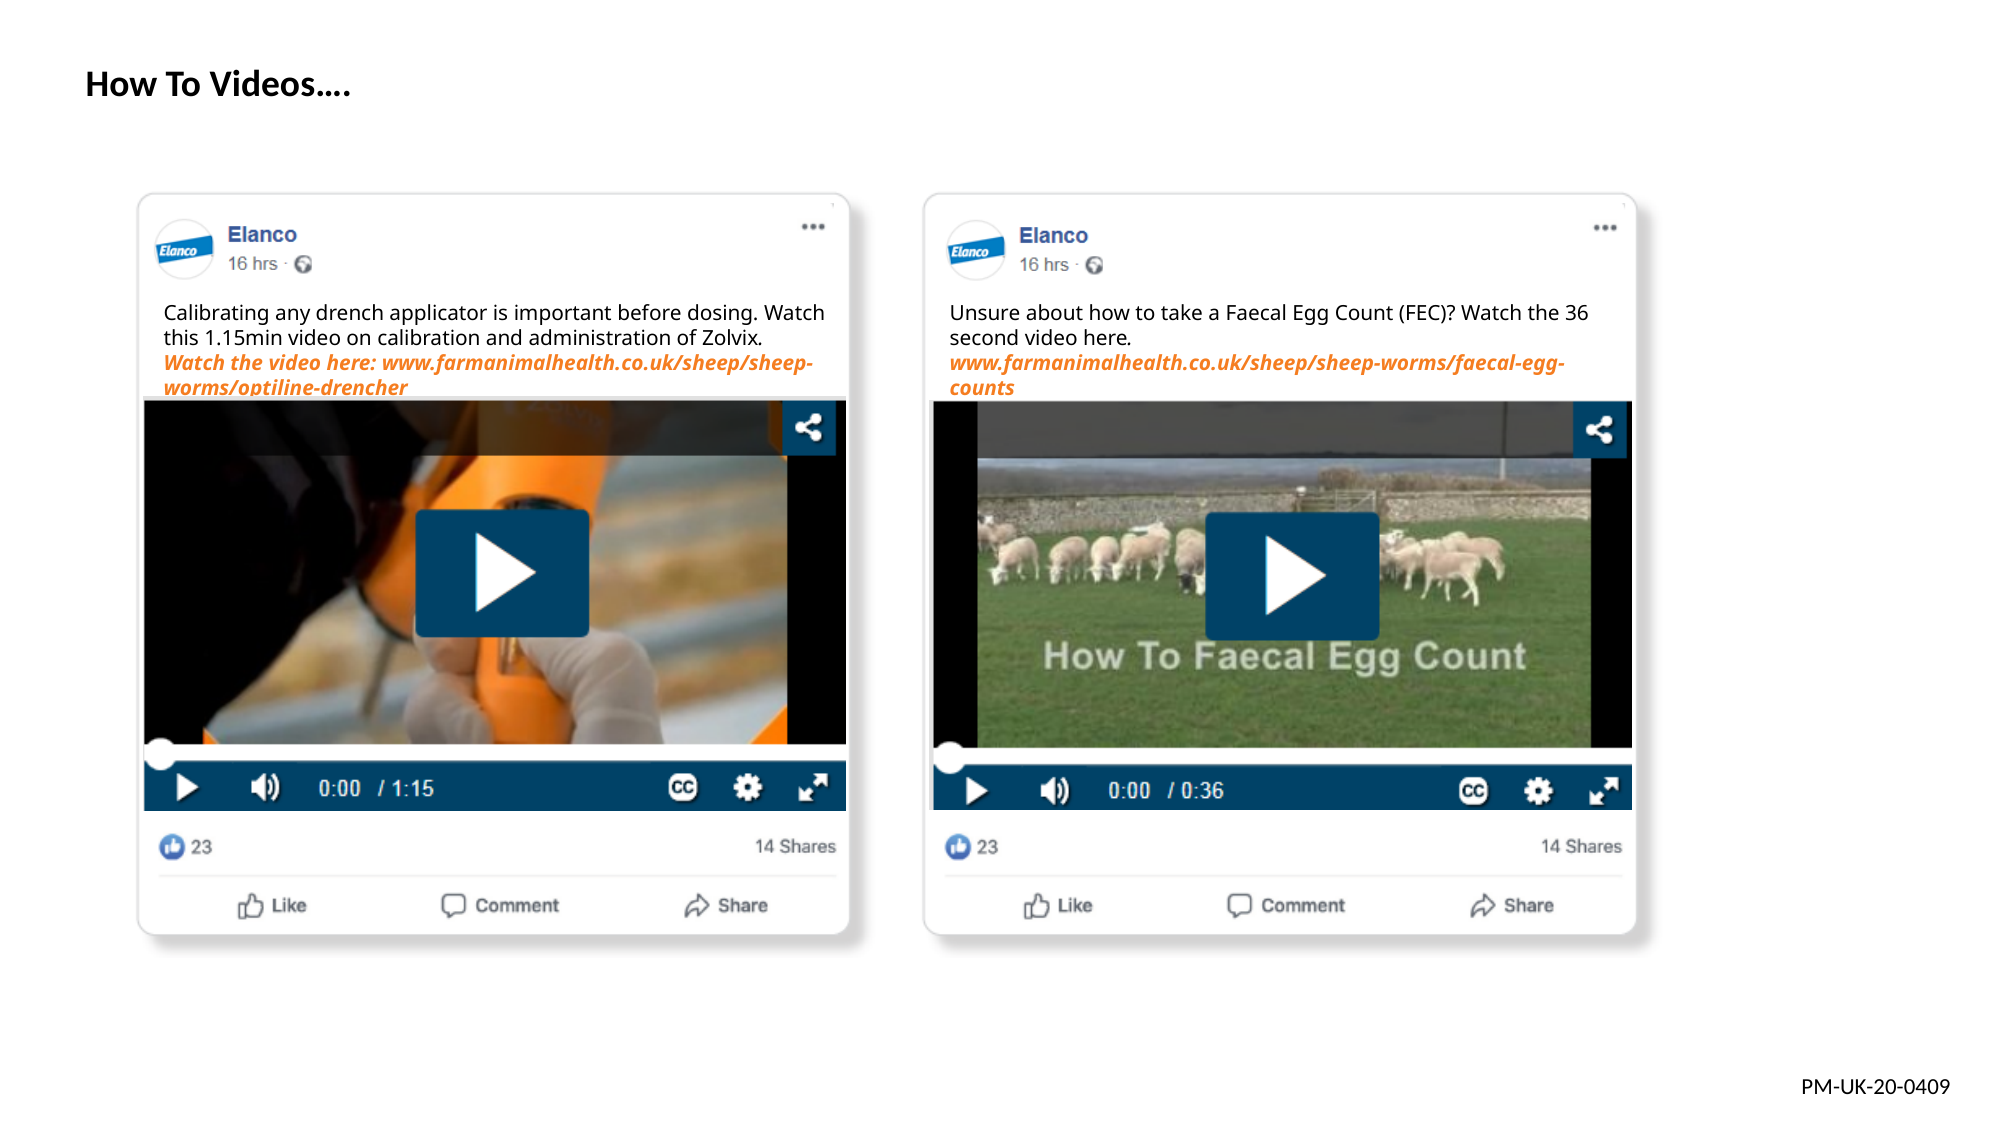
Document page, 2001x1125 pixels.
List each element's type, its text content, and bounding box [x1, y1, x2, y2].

text_box How To Videos…. [70, 51, 846, 111]
picture [913, 184, 1666, 958]
text_box PM-UK-20-0409 [1786, 1064, 2000, 1107]
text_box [127, 184, 879, 958]
